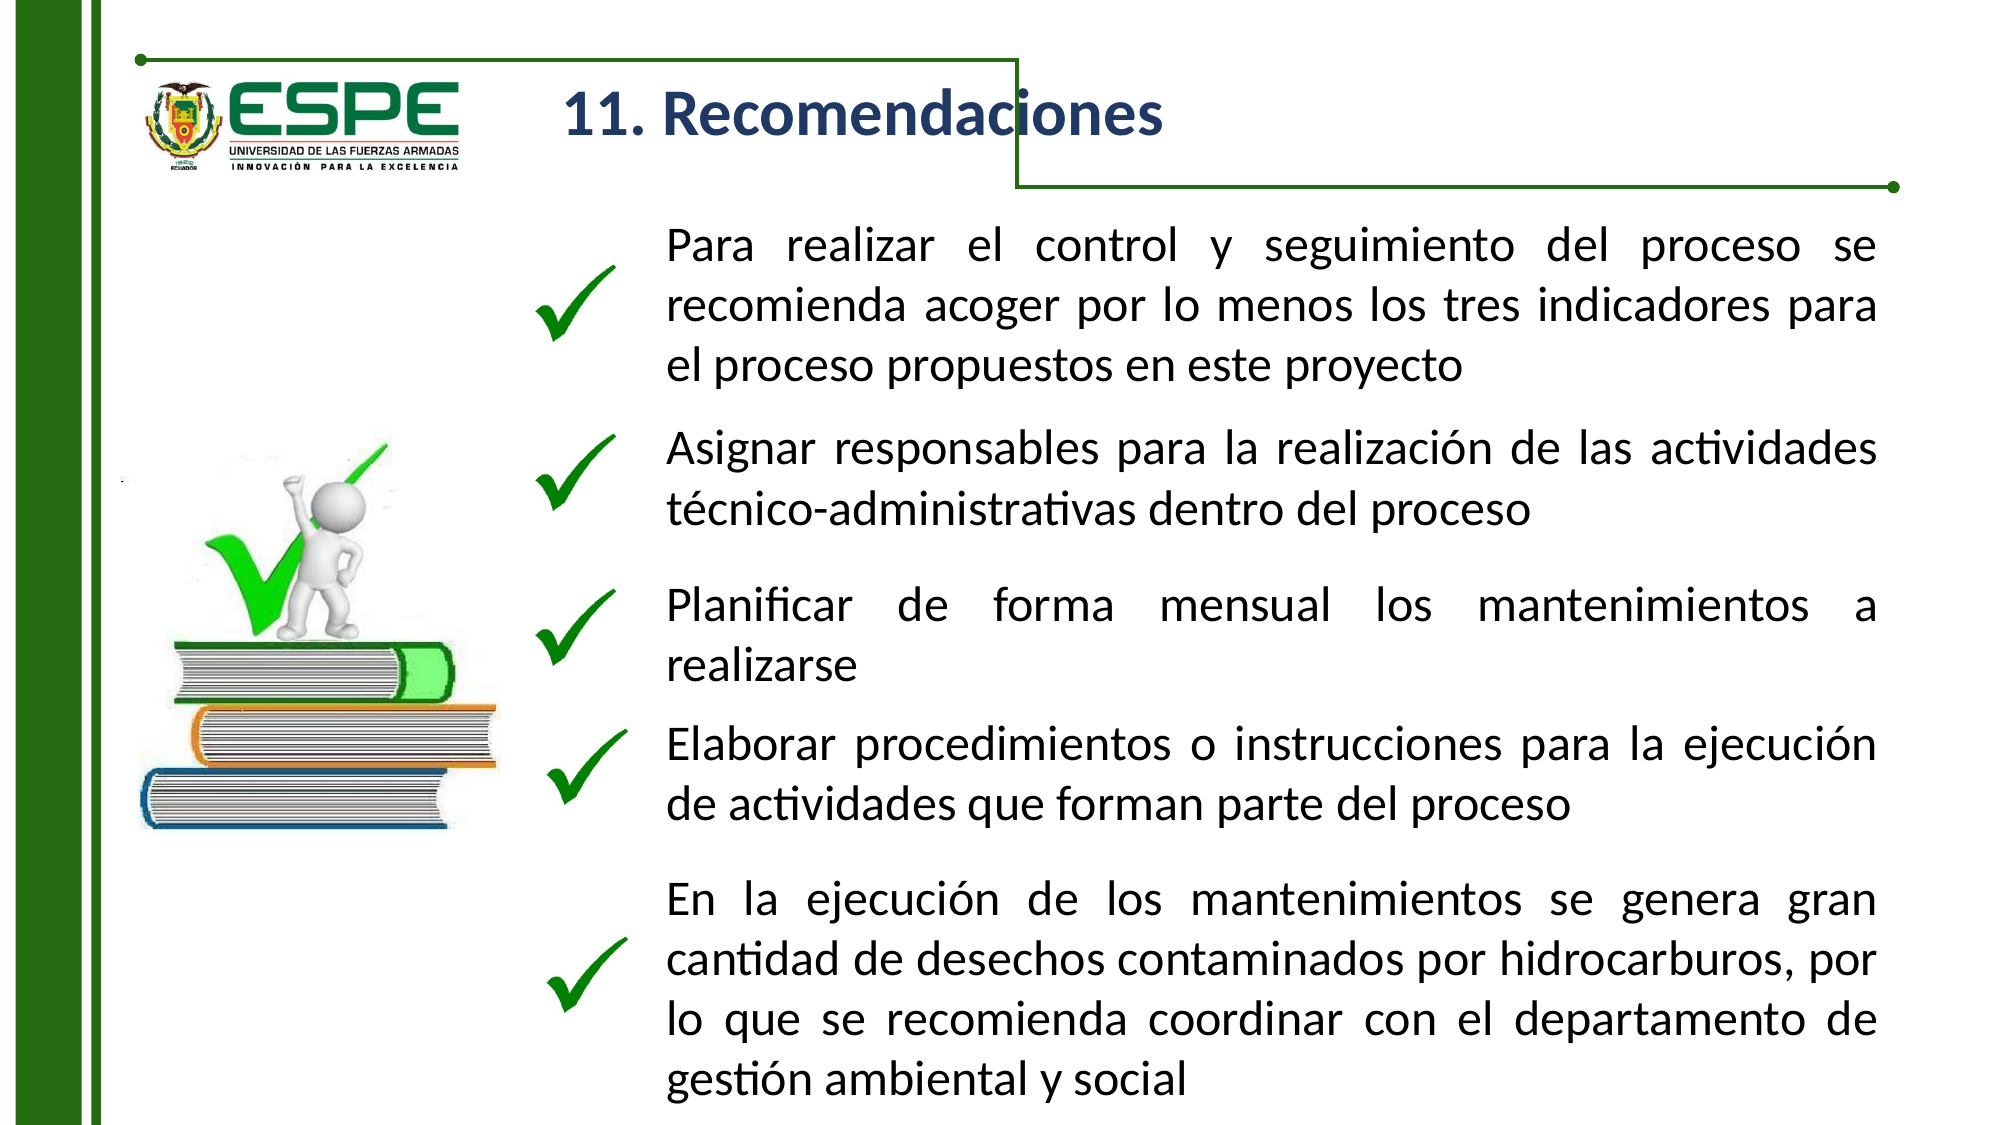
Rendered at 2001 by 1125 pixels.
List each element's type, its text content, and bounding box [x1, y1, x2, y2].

picture [535, 431, 616, 513]
picture [535, 586, 616, 668]
picture [140, 75, 464, 172]
text_box Asignar responsables para la realización de las actividades técnico-administrativas dentro del proceso [651, 407, 1894, 543]
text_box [140, 59, 1894, 188]
text_box Elaborar procedimientos o instrucciones para la ejecución de actividades que forman parte del proceso [651, 703, 1894, 839]
text_box [15, 0, 82, 1125]
picture [546, 934, 628, 1015]
text_box [91, 0, 101, 1125]
text_box Planificar de forma mensual los mantenimientos a realizarse [651, 564, 1894, 700]
picture [535, 262, 616, 344]
picture [546, 726, 628, 807]
text_box Para realizar el control y seguimiento del proceso se recomienda acoger por lo menos los tres indicadores para el proceso propuestos en este proyecto [651, 204, 1894, 400]
picture [120, 430, 522, 836]
text_box En la ejecución de los mantenimientos se genera gran cantidad de desechos contaminados por hidrocarburos, por lo que se recomienda coordinar con el departamento de gestión ambiental y social [651, 857, 1894, 1113]
